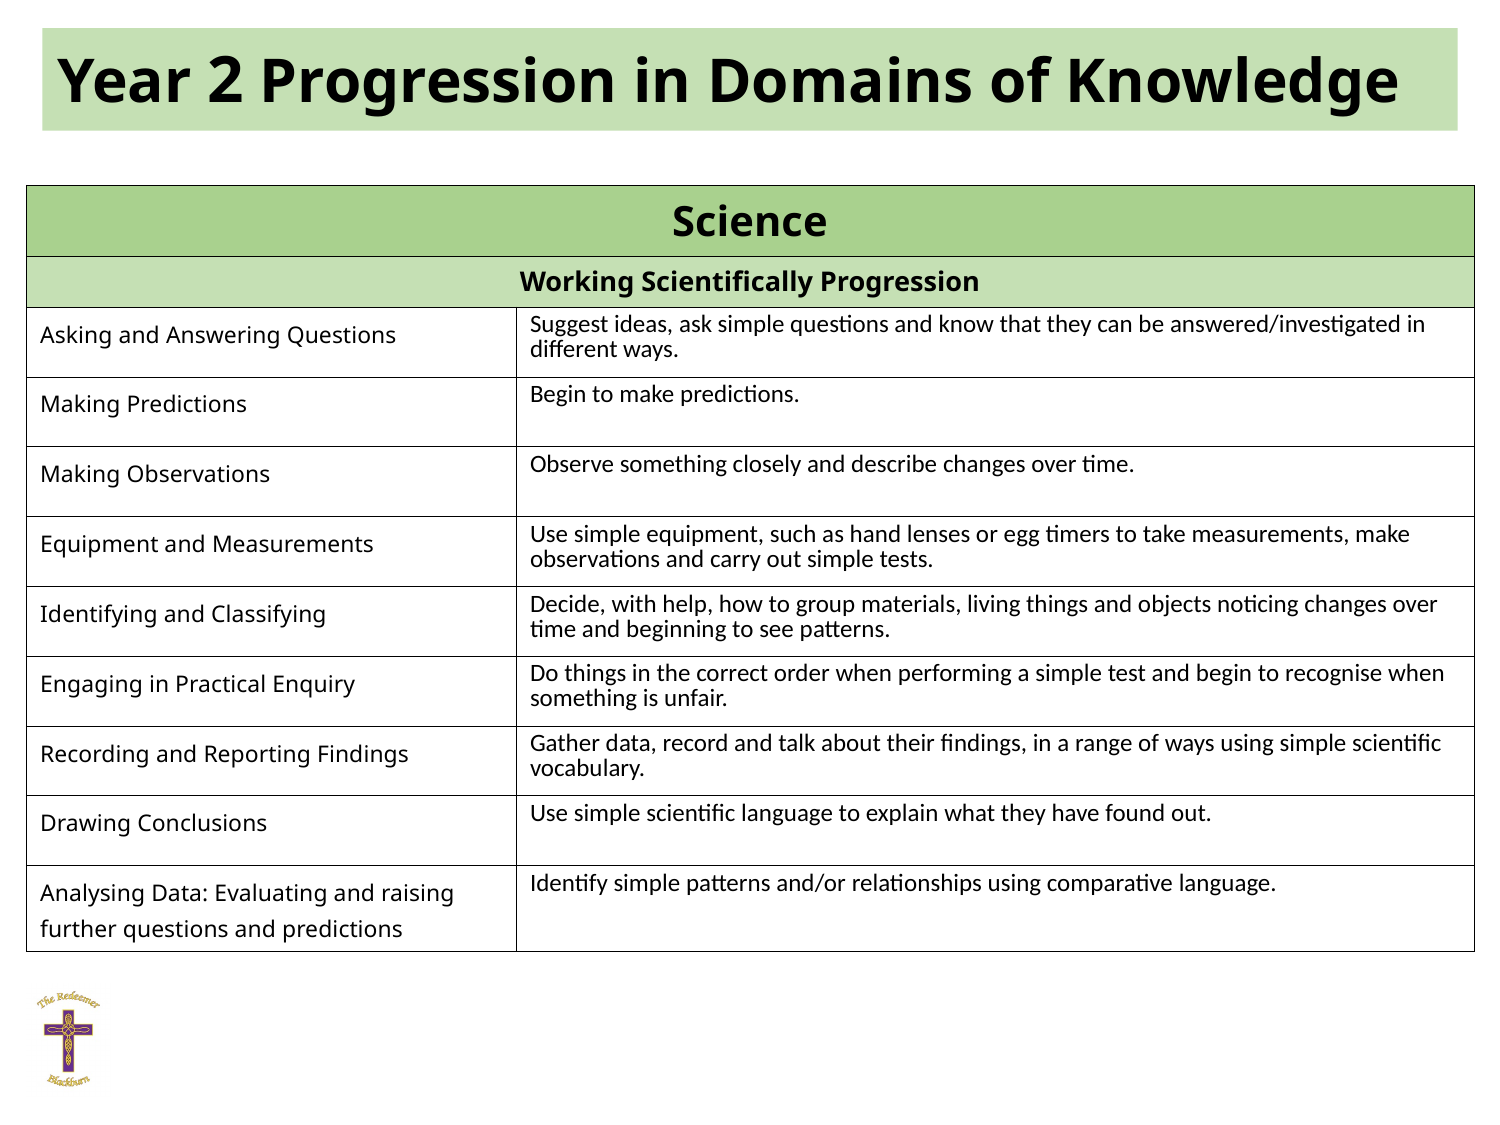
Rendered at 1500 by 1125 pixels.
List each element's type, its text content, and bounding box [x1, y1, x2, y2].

table_cell Identify simple patterns and/or relationships using comparative language. [517, 866, 1474, 951]
table_cell Making Observations [27, 447, 516, 516]
table_cell Observe something closely and describe changes over time. [517, 447, 1474, 516]
table_cell Begin to make predictions. [517, 378, 1474, 446]
table_cell Suggest ideas, ask simple questions and know that they can be answered/investigated in different ways. [517, 308, 1474, 377]
table_cell Recording and Reporting Findings [27, 727, 516, 795]
table_cell Decide, with help, how to group materials, living things and objects noticing changes over time and beginning to see patterns. [517, 587, 1474, 656]
table_cell Use simple scientific language to explain what they have found out. [517, 796, 1474, 865]
table_cell Equipment and Measurements [27, 517, 516, 586]
table_header Science [27, 186, 1474, 256]
table_cell Use simple equipment, such as hand lenses or egg timers to take measurements, make observations and carry out simple tests. [517, 517, 1474, 586]
table_cell Do things in the correct order when performing a simple test and begin to recognise when something is unfair. [517, 657, 1474, 726]
picture [26, 983, 111, 1097]
table_cell Engaging in Practical Enquiry [27, 657, 516, 726]
table_cell Gather data, record and talk about their findings, in a range of ways using simple scientific vocabulary. [517, 727, 1474, 795]
table_cell Asking and Answering Questions [27, 308, 516, 377]
table_cell Drawing Conclusions [27, 796, 516, 865]
title Year 2 Progression in Domains of Knowledge [42, 28, 1458, 131]
table_cell Working Scientifically Progression [27, 257, 1474, 307]
table_cell Identifying and Classifying [27, 587, 516, 656]
table_cell Making Predictions [27, 378, 516, 446]
table_cell Analysing Data: Evaluating and raising further questions and predictions [27, 866, 516, 951]
